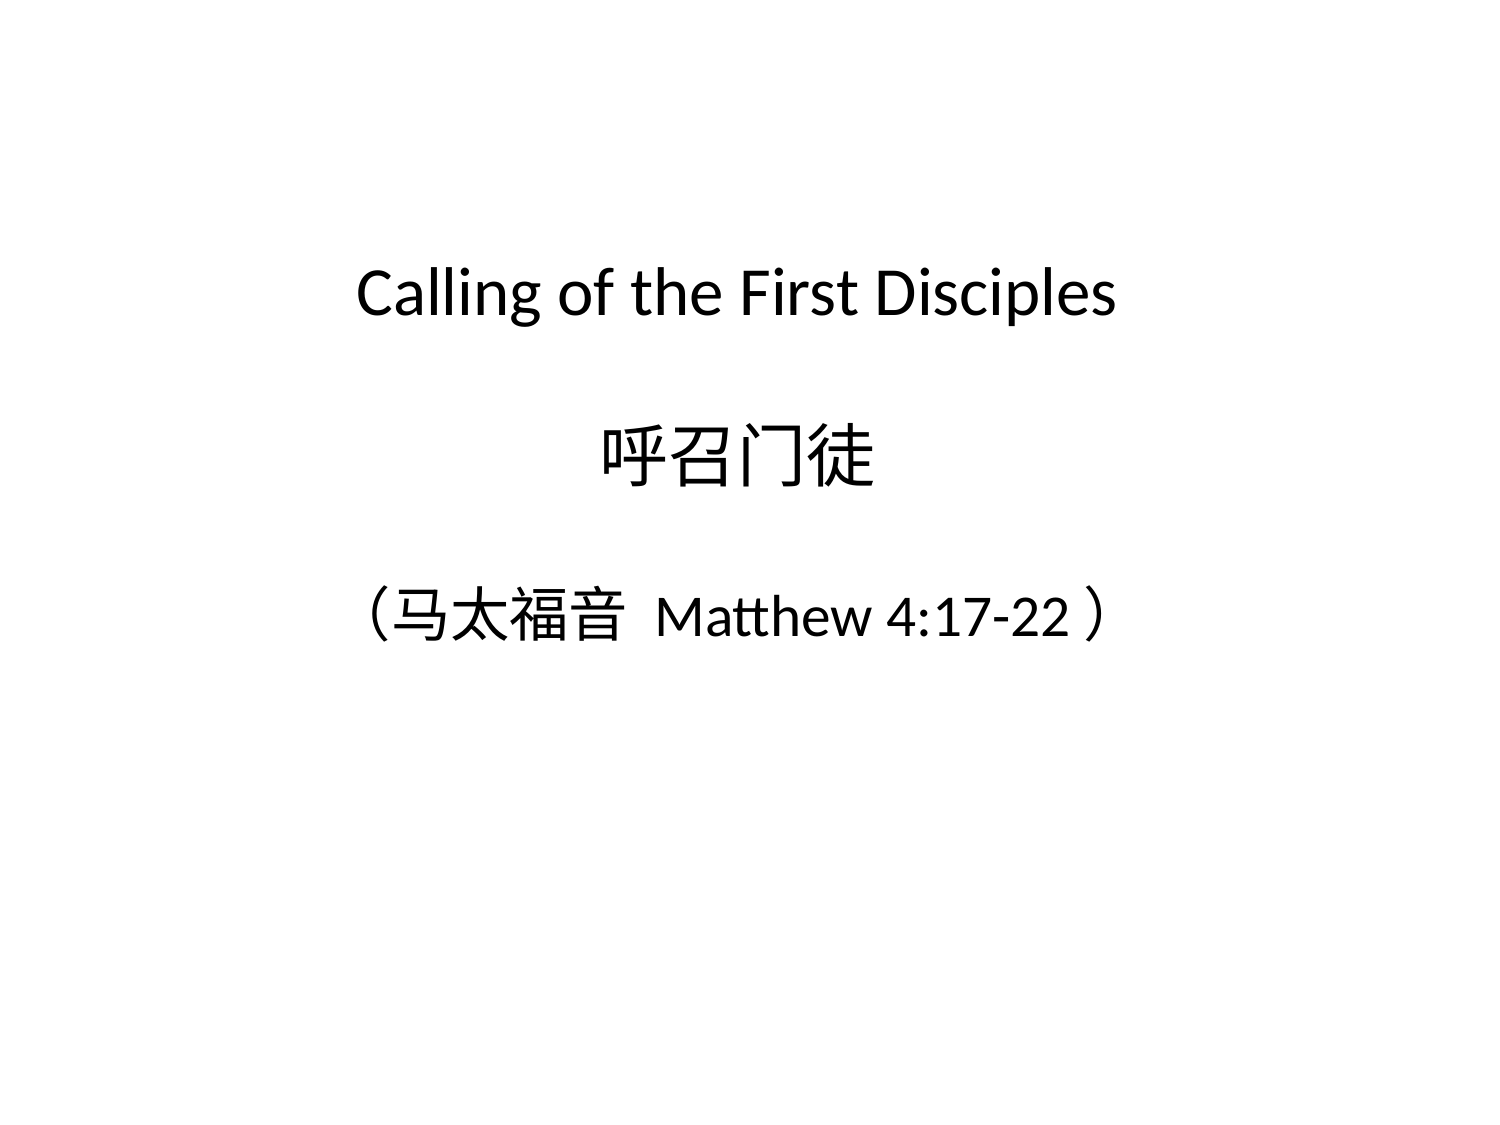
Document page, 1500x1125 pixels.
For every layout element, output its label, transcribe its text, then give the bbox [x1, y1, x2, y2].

title Calling of the First Disciples 呼召门徒 （马太福音 Matthew 4:17-22） [99, 237, 1375, 888]
